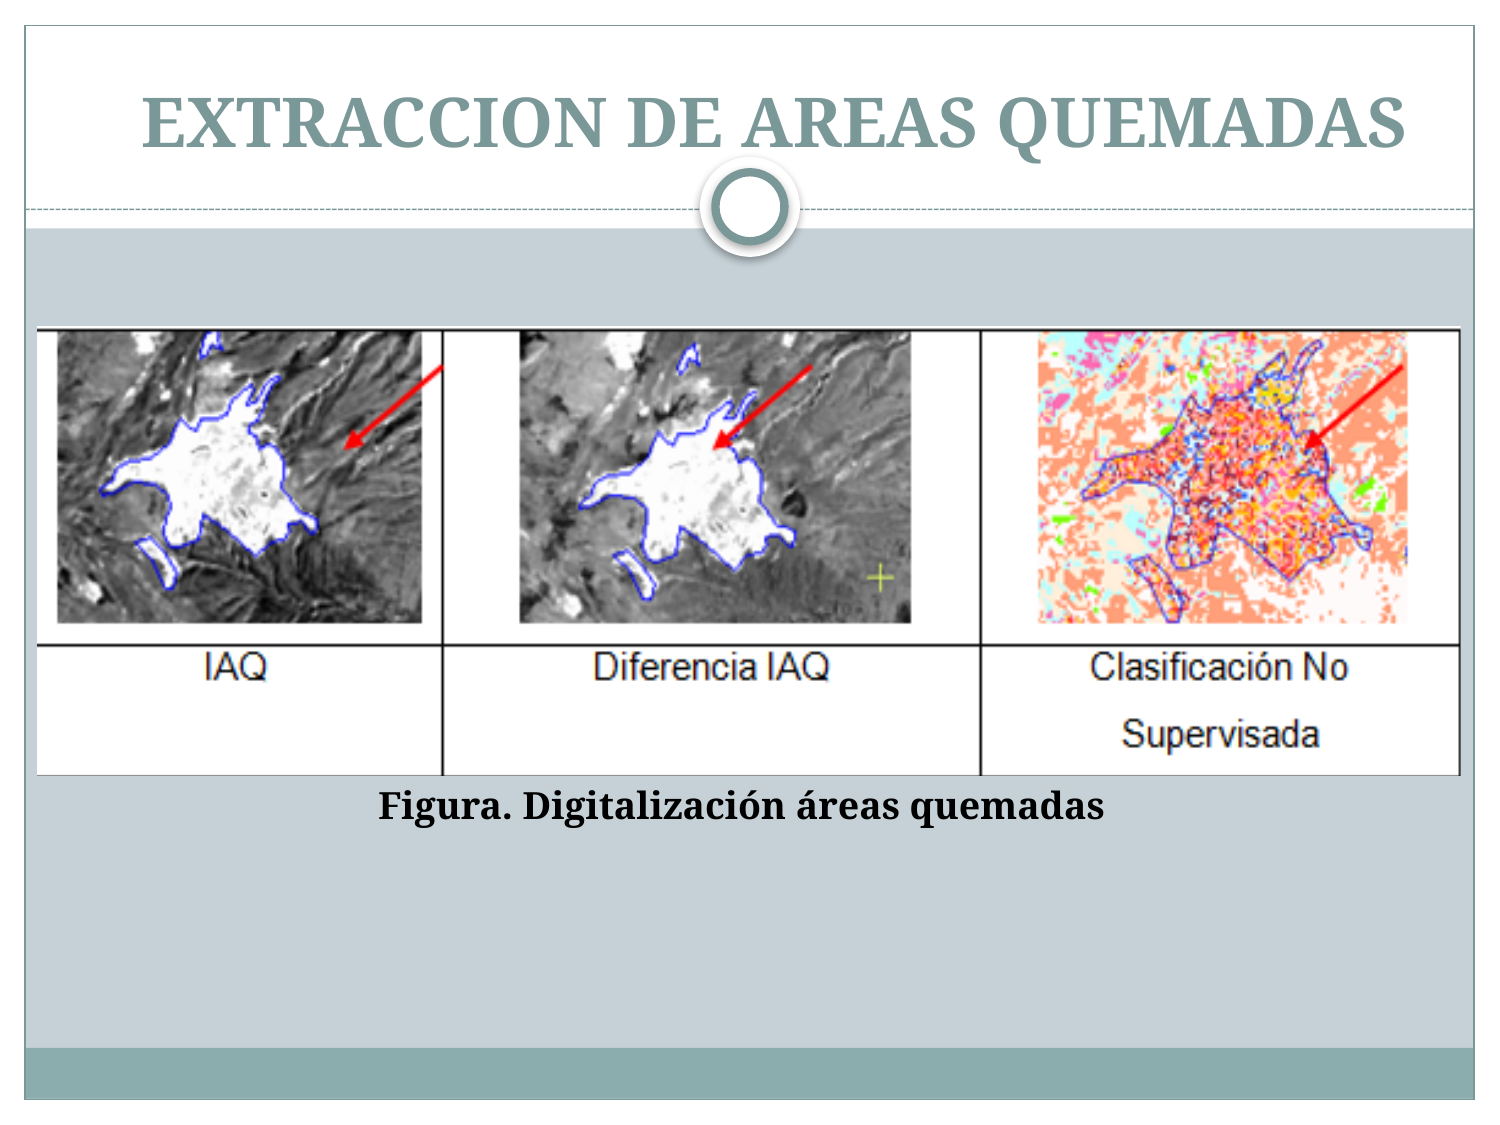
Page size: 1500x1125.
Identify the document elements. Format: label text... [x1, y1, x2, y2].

text_box Figura. Digitalización áreas quemadas [98, 786, 1386, 835]
title EXTRACCION DE AREAS QUEMADAS [49, 42, 1500, 169]
picture [36, 326, 1461, 776]
